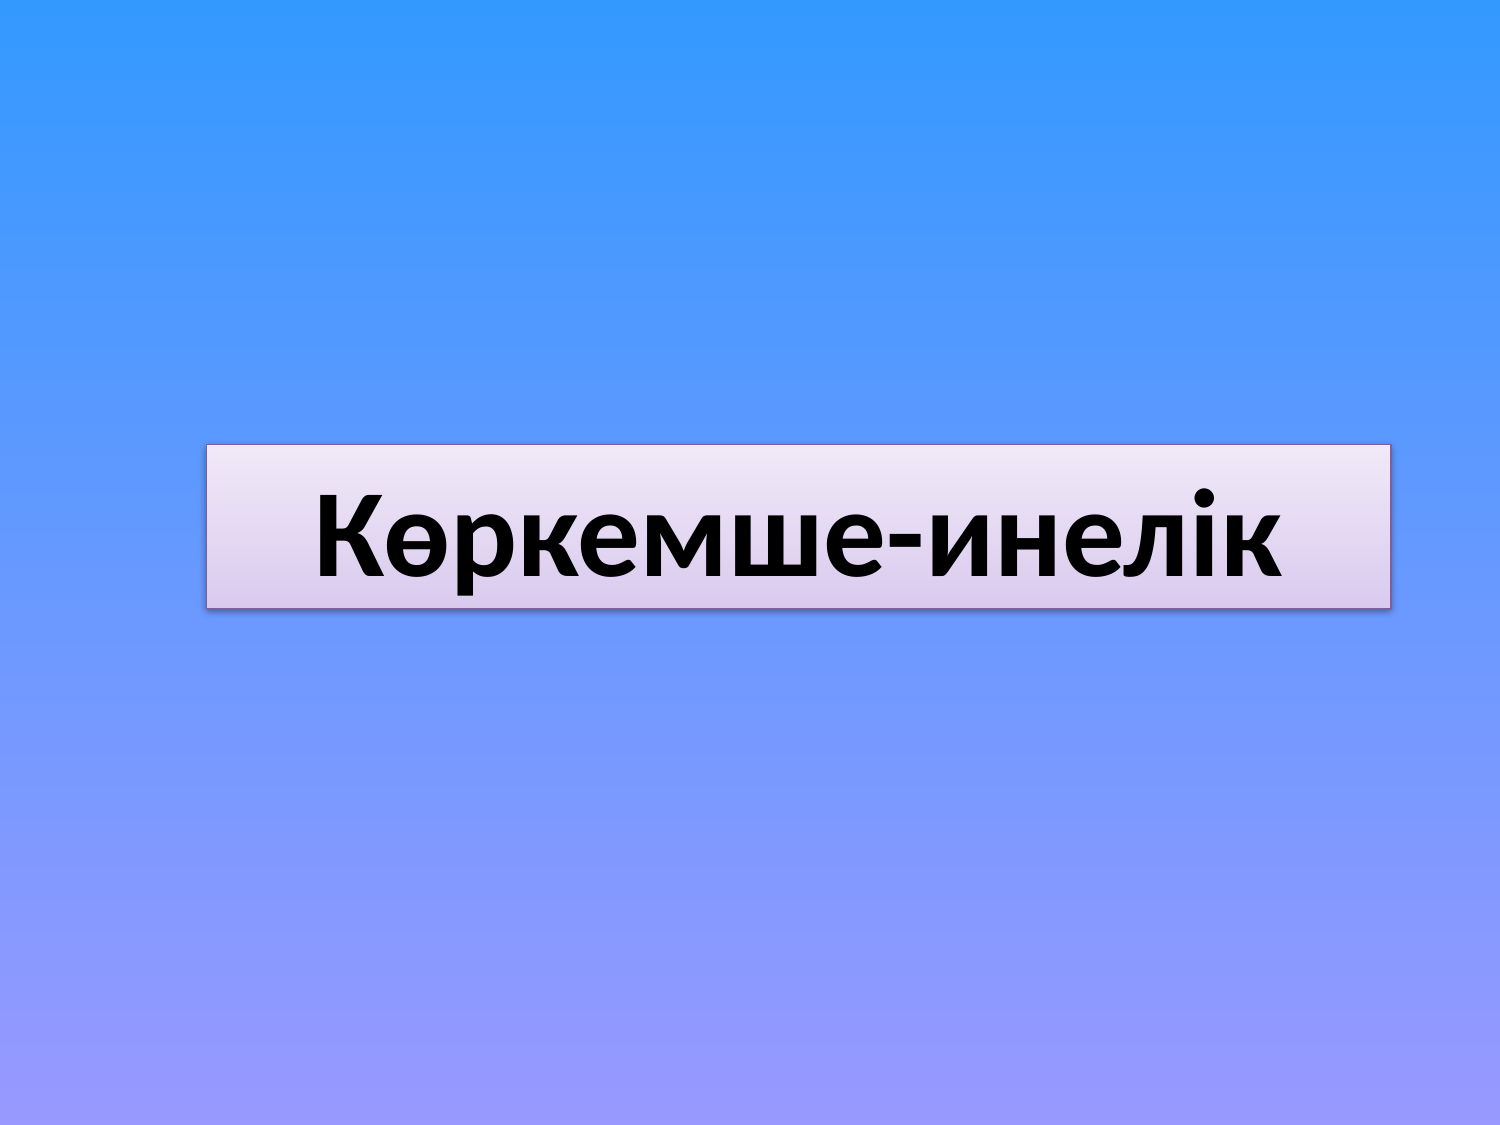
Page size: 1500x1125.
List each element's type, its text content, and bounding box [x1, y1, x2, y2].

text_box Көркемше-инелік [206, 444, 1392, 610]
